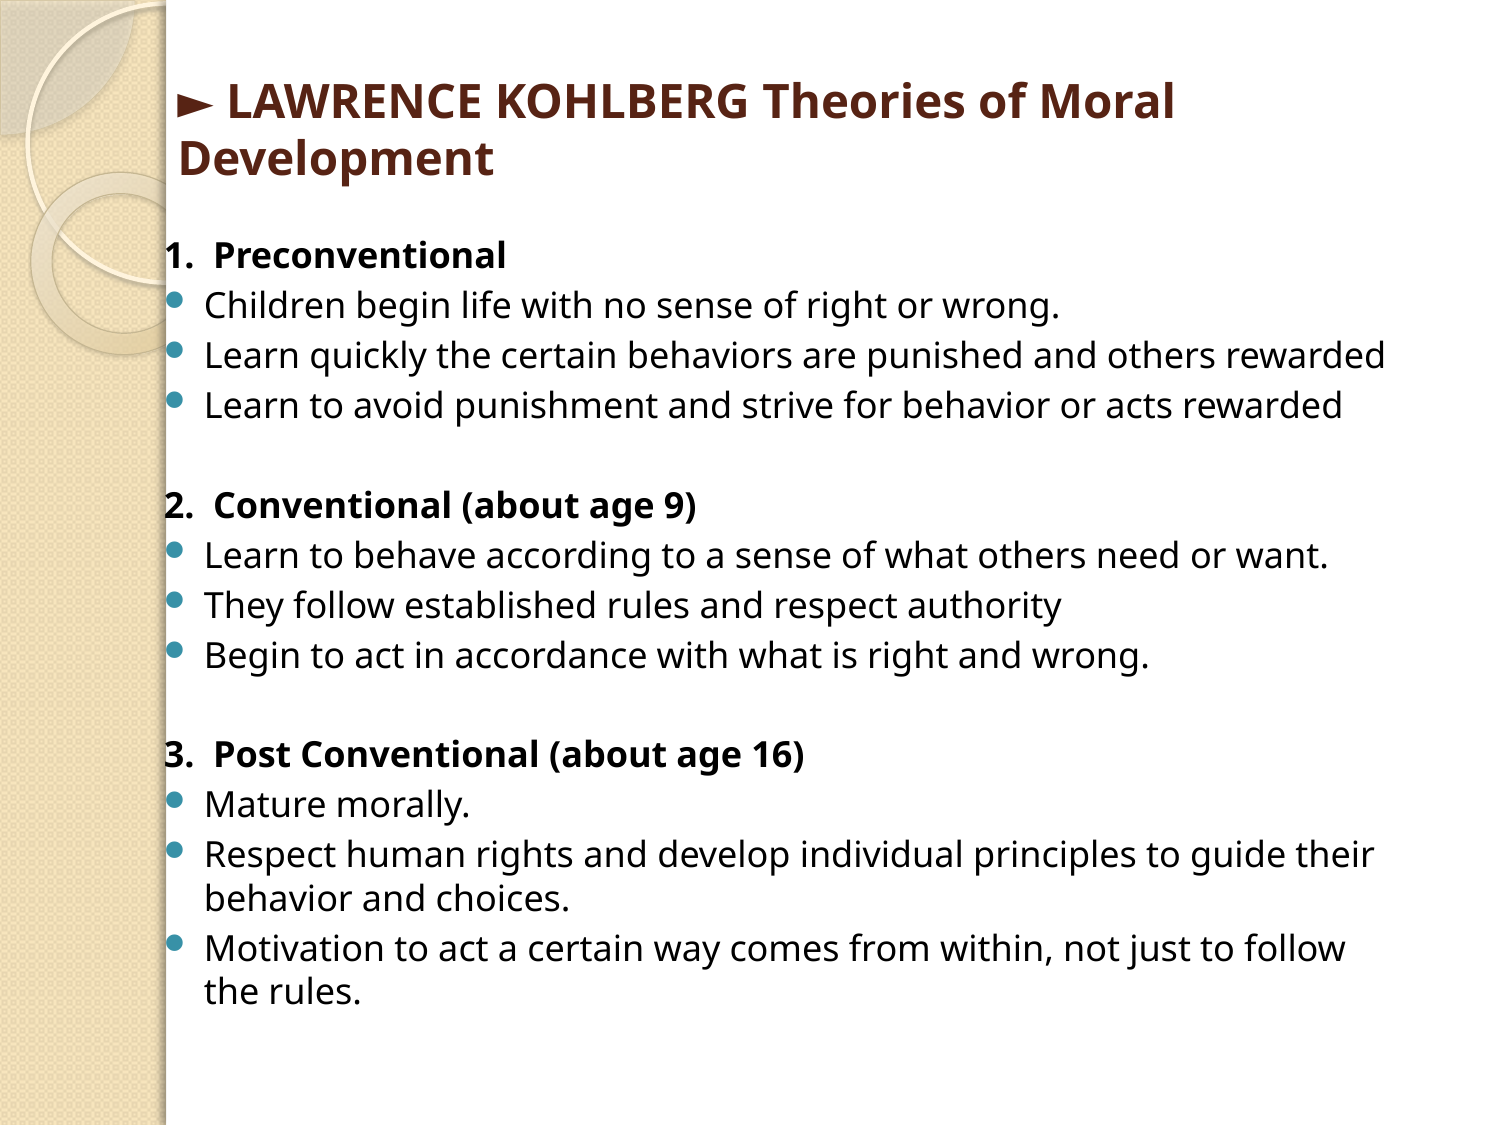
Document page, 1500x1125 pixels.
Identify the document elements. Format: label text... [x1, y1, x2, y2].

list 1. Preconventional Children begin life with no sense of right or wrong. Learn quickly the certain behaviors are punished and others rewarded Learn to avoid punishment and strive for behavior or acts rewarded 2. Conventional (about age 9) Learn to behave according to a sense of what others need or want. They follow established rules and respect authority Begin to act in accordance with what is right and wrong. 3. Post Conventional (about age 16) Mature morally. Respect human rights and develop individual principles to guide their behavior and choices. Motivation to act a certain way comes from within, not just to follow the rules. [137, 224, 1413, 1063]
title ► LAWRENCE KOHLBERG Theories of Moral Development [162, 62, 1425, 250]
